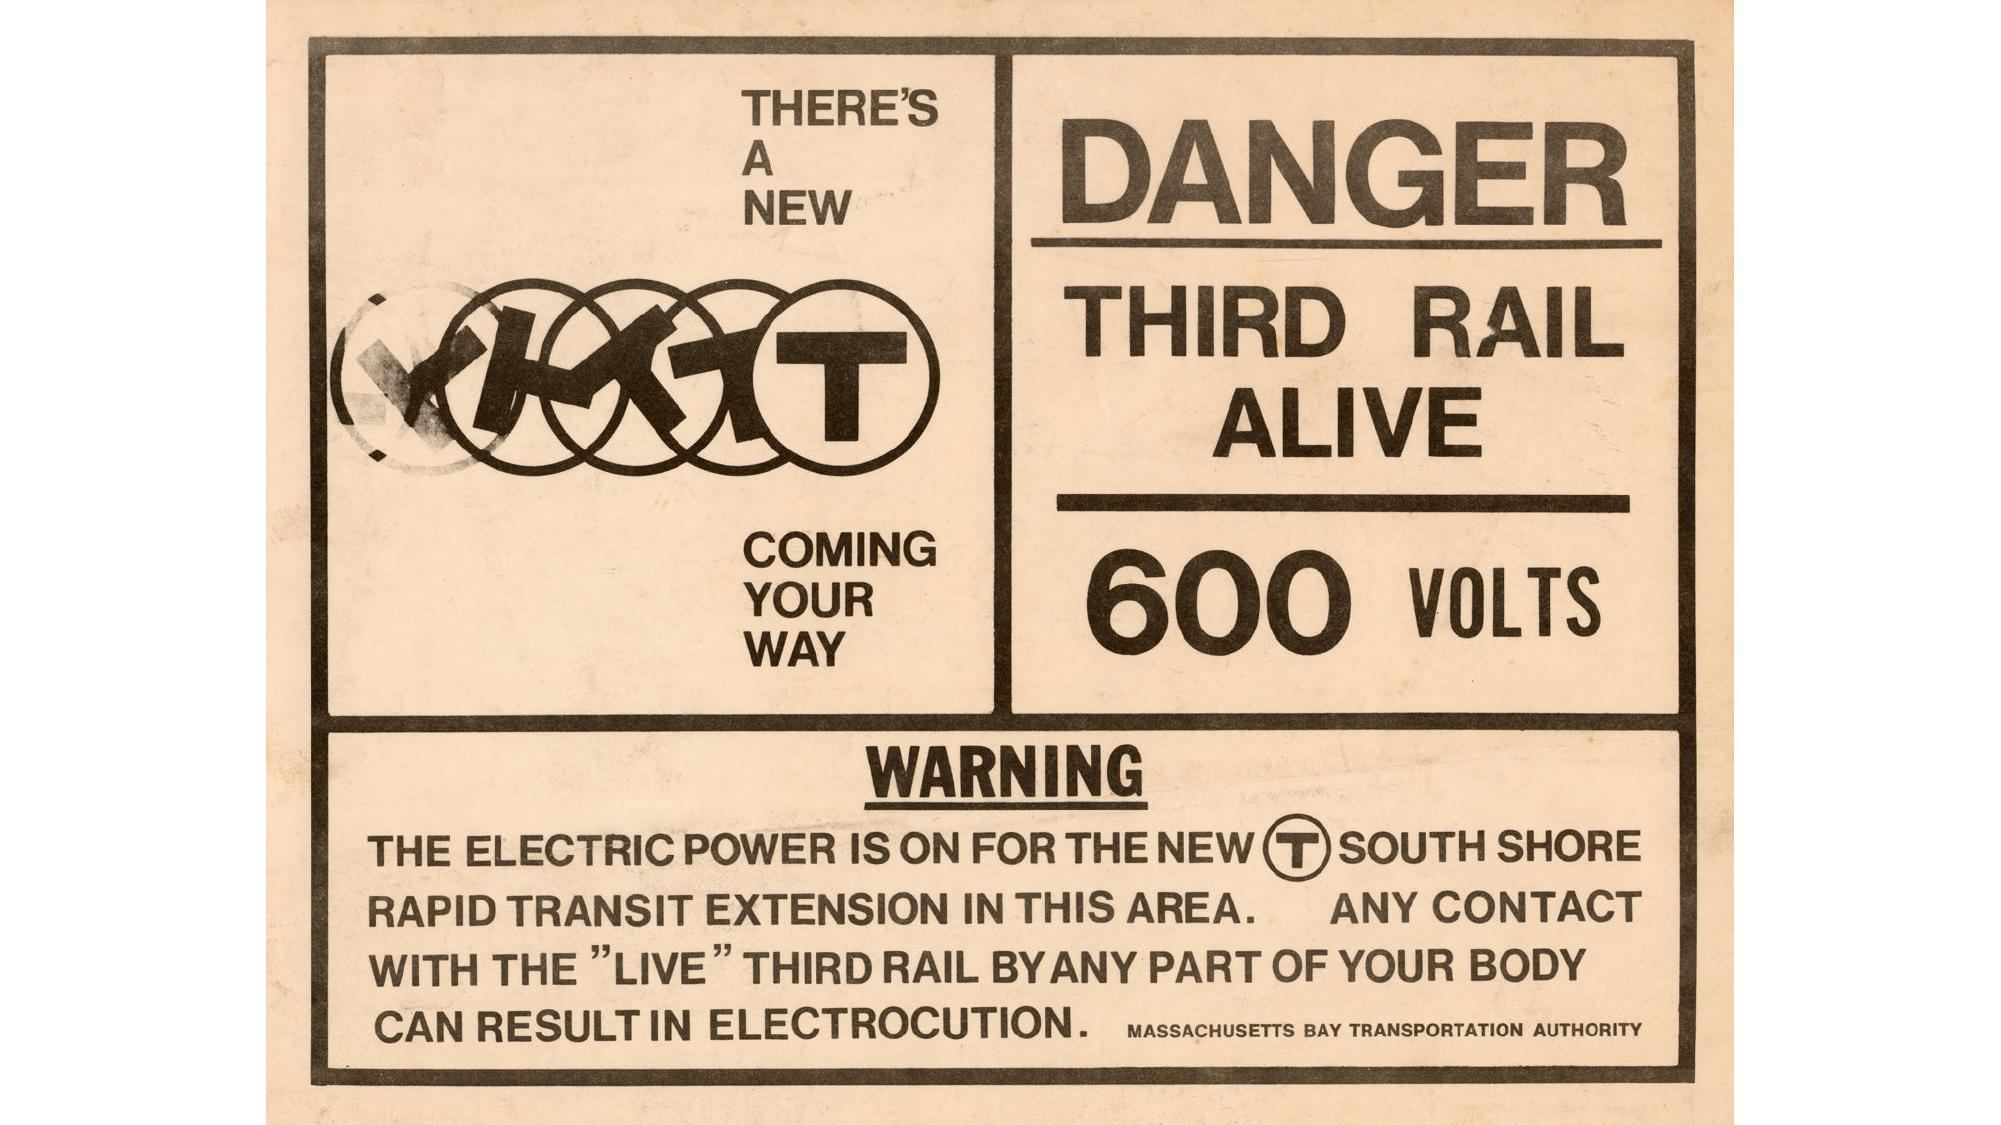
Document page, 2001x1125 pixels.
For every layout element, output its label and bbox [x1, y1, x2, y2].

picture [266, 0, 1734, 1125]
